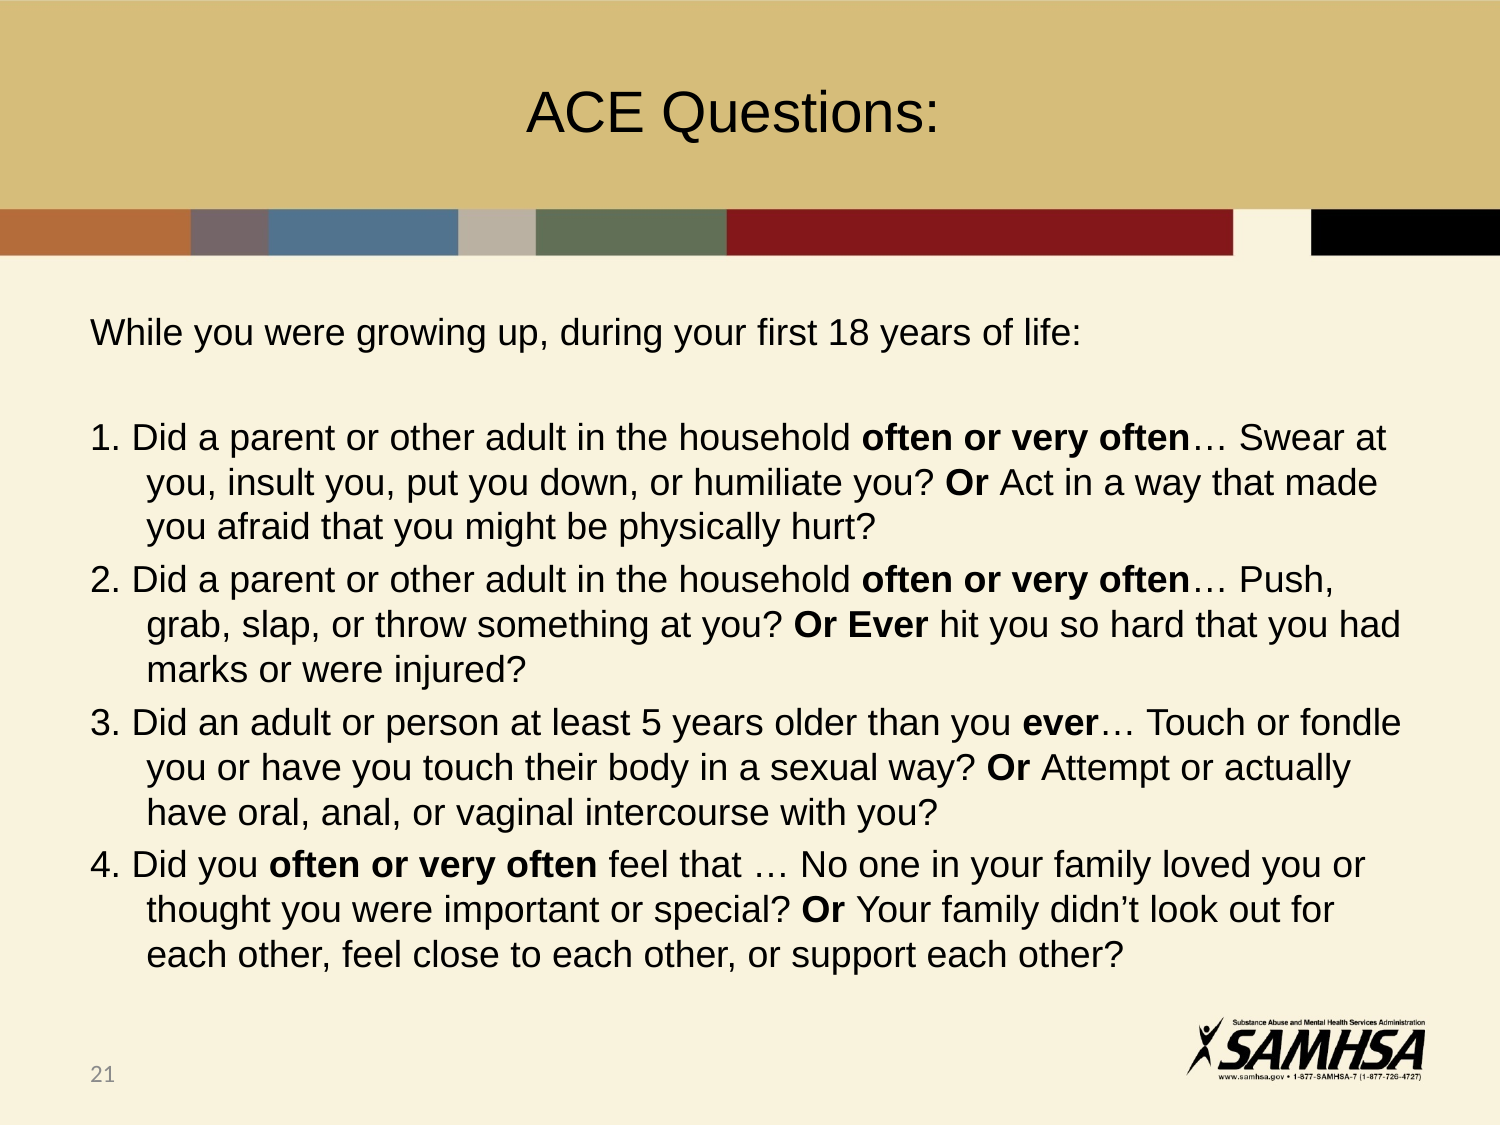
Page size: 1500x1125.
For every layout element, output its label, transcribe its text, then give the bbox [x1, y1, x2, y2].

picture [0, 0, 1500, 1125]
list While you were growing up, during your first 18 years of life: 1. Did a parent or other adult in the household often or very often… Swear at you, insult you, put you down, or humiliate you? Or Act in a way that made you afraid that you might be physically hurt? 2. Did a parent or other adult in the household often or very often… Push, grab, slap, or throw something at you? Or Ever hit you so hard that you had marks or were injured? 3. Did an adult or person at least 5 years older than you ever… Touch or fondle you or have you touch their body in a sexual way? Or Attempt or actually have oral, anal, or vaginal intercourse with you? 4. Did you often or very often feel that … No one in your family loved you or thought you were important or special? Or Your family didn’t look out for each other, feel close to each other, or support each other? [74, 299, 1426, 1006]
title ACE Questions: [74, 24, 1426, 193]
slide_number 21 [75, 1042, 425, 1103]
